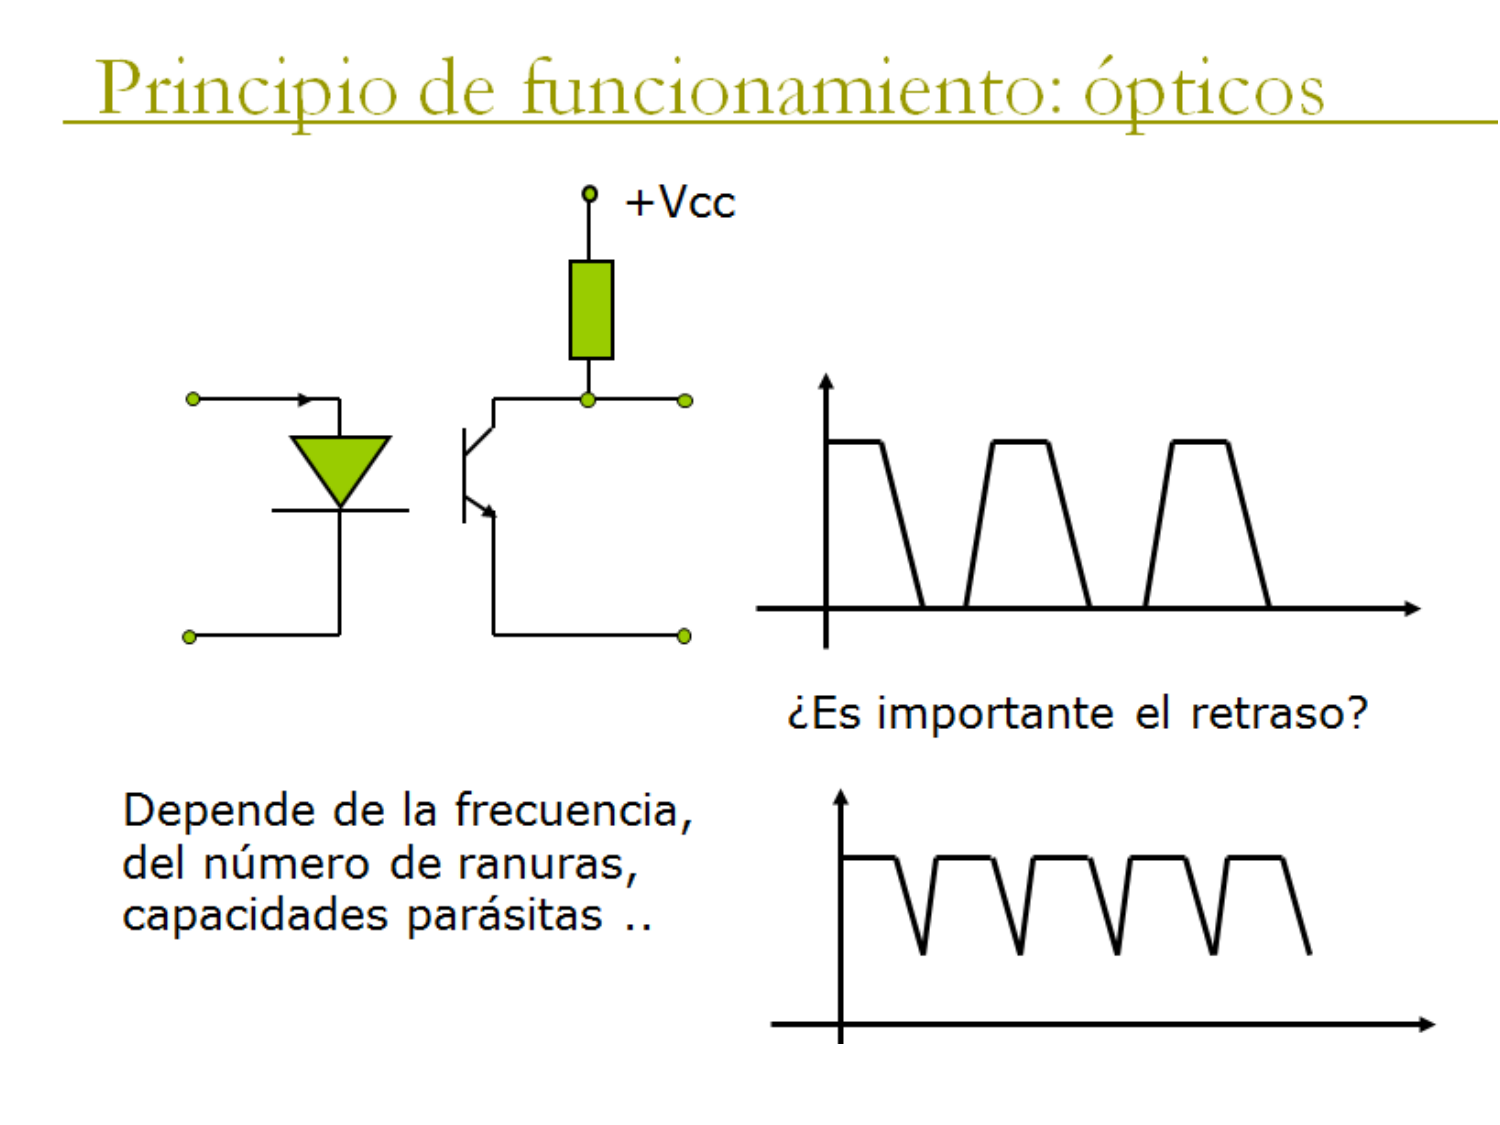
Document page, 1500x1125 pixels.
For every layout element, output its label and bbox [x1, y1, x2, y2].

picture [45, 42, 1498, 1045]
